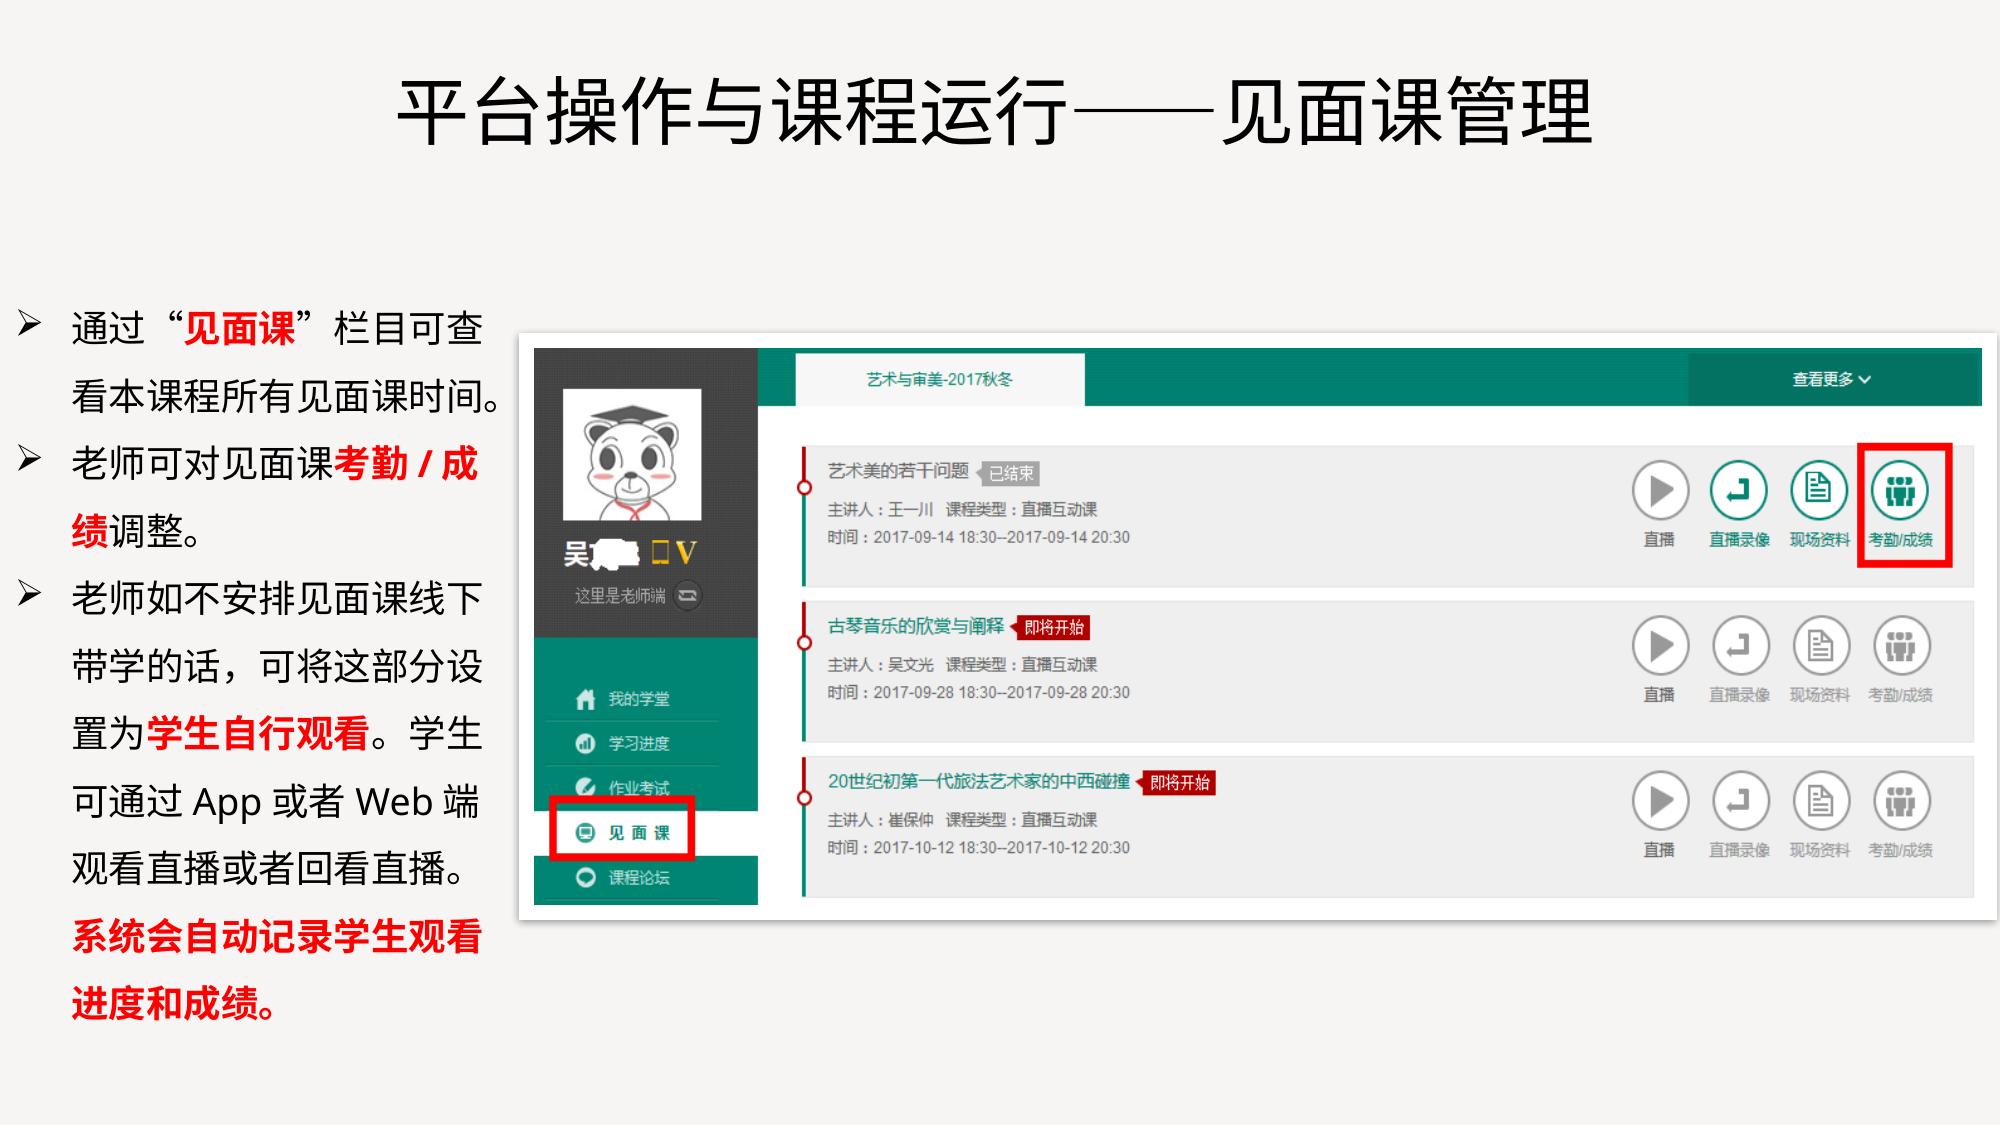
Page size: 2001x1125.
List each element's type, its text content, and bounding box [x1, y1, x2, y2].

picture [533, 347, 1983, 906]
text_box 通过“见面课”栏目可查看本课程所有见面课时间。 老师可对见面课考勤/成绩调整。 老师如不安排见面课线下带学的话，可将这部分设置为学生自行观看。学生可通过App或者Web端观看直播或者回看直播。系统会自动记录学生观看进度和成绩。 [0, 275, 519, 1033]
text_box 平台操作与课程运行——见面课管理 [379, 56, 1625, 157]
